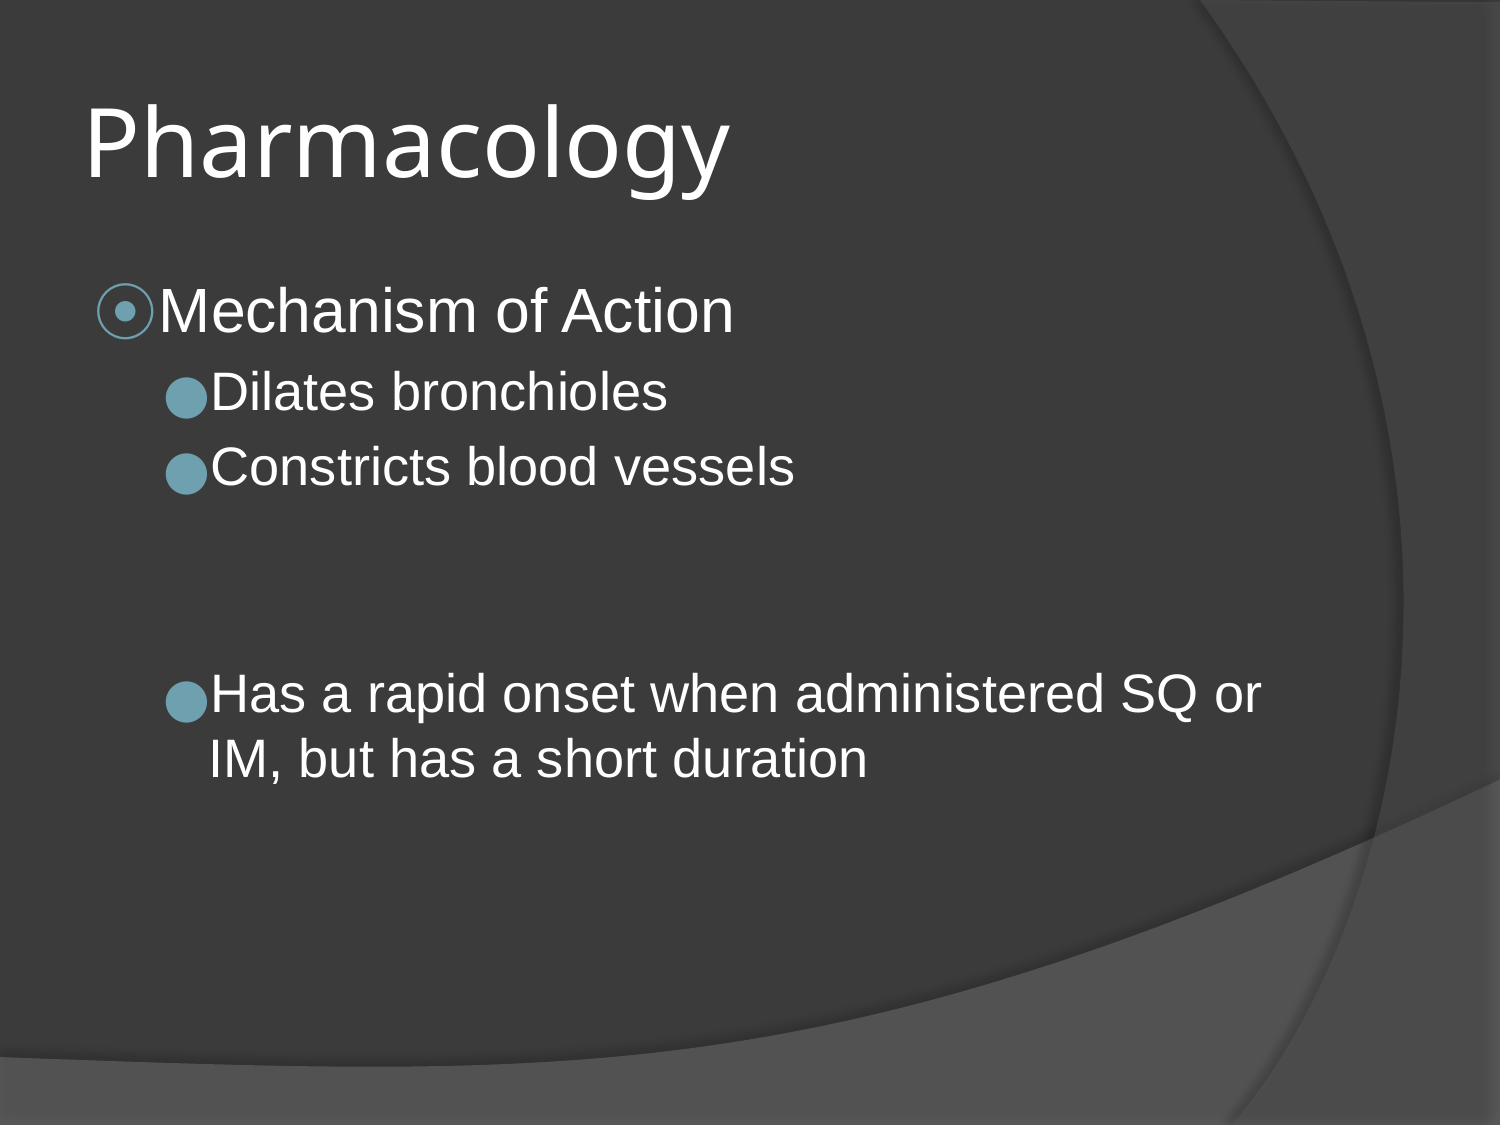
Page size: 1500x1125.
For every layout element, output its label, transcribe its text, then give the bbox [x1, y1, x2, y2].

list Mechanism of Action Dilates bronchioles Constricts blood vessels Has a rapid onset when administered SQ or IM, but has a short duration [75, 262, 1300, 1005]
title Pharmacology [75, 45, 1300, 233]
